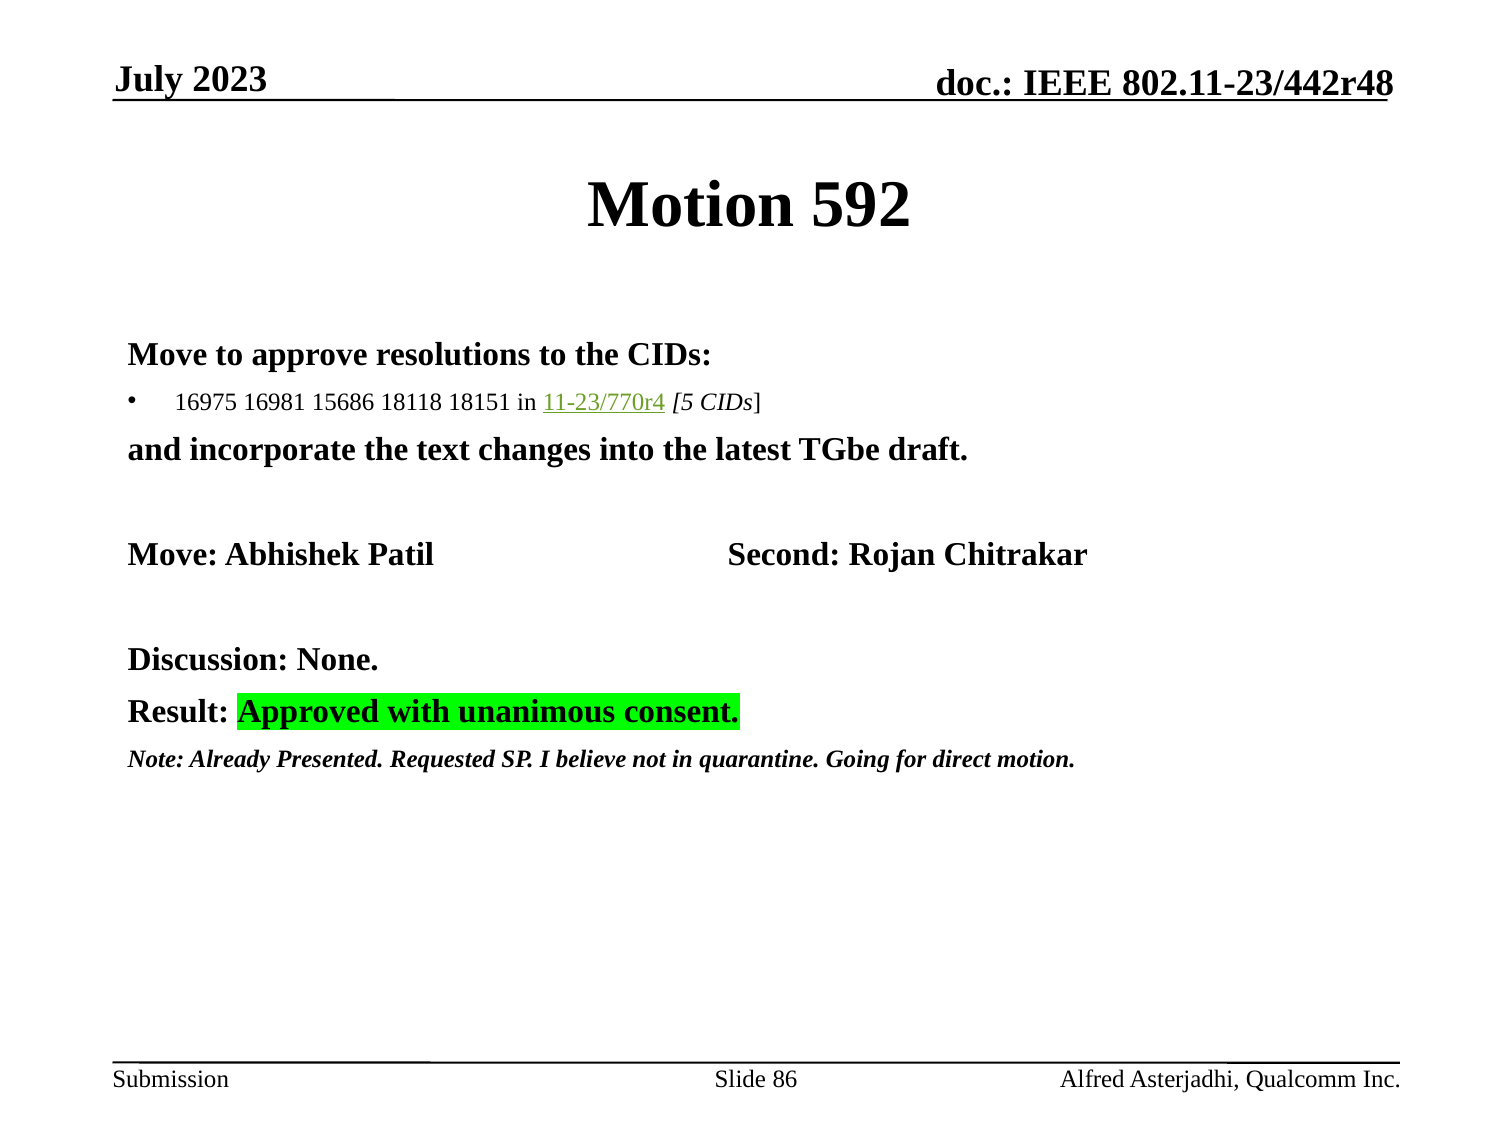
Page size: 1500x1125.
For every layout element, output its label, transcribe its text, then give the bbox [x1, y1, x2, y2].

footer Alfred Asterjadhi, Qualcomm Inc. [878, 1061, 1402, 1093]
title Motion 592 [112, 112, 1388, 288]
list Move to approve resolutions to the CIDs: 16975 16981 15686 18118 18151 in 11-23/770r4 [5 CIDs] and incorporate the text changes into the latest TGbe draft. Move: Abhishek Patil Second: Rojan Chitrakar Discussion: None. Result: Approved with unanimous consent. Note: Already Presented. Requested SP. I believe not in quarantine. Going for direct motion. [112, 324, 1388, 1063]
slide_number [114, 54, 423, 100]
slide_number Slide 86 [712, 1061, 800, 1123]
